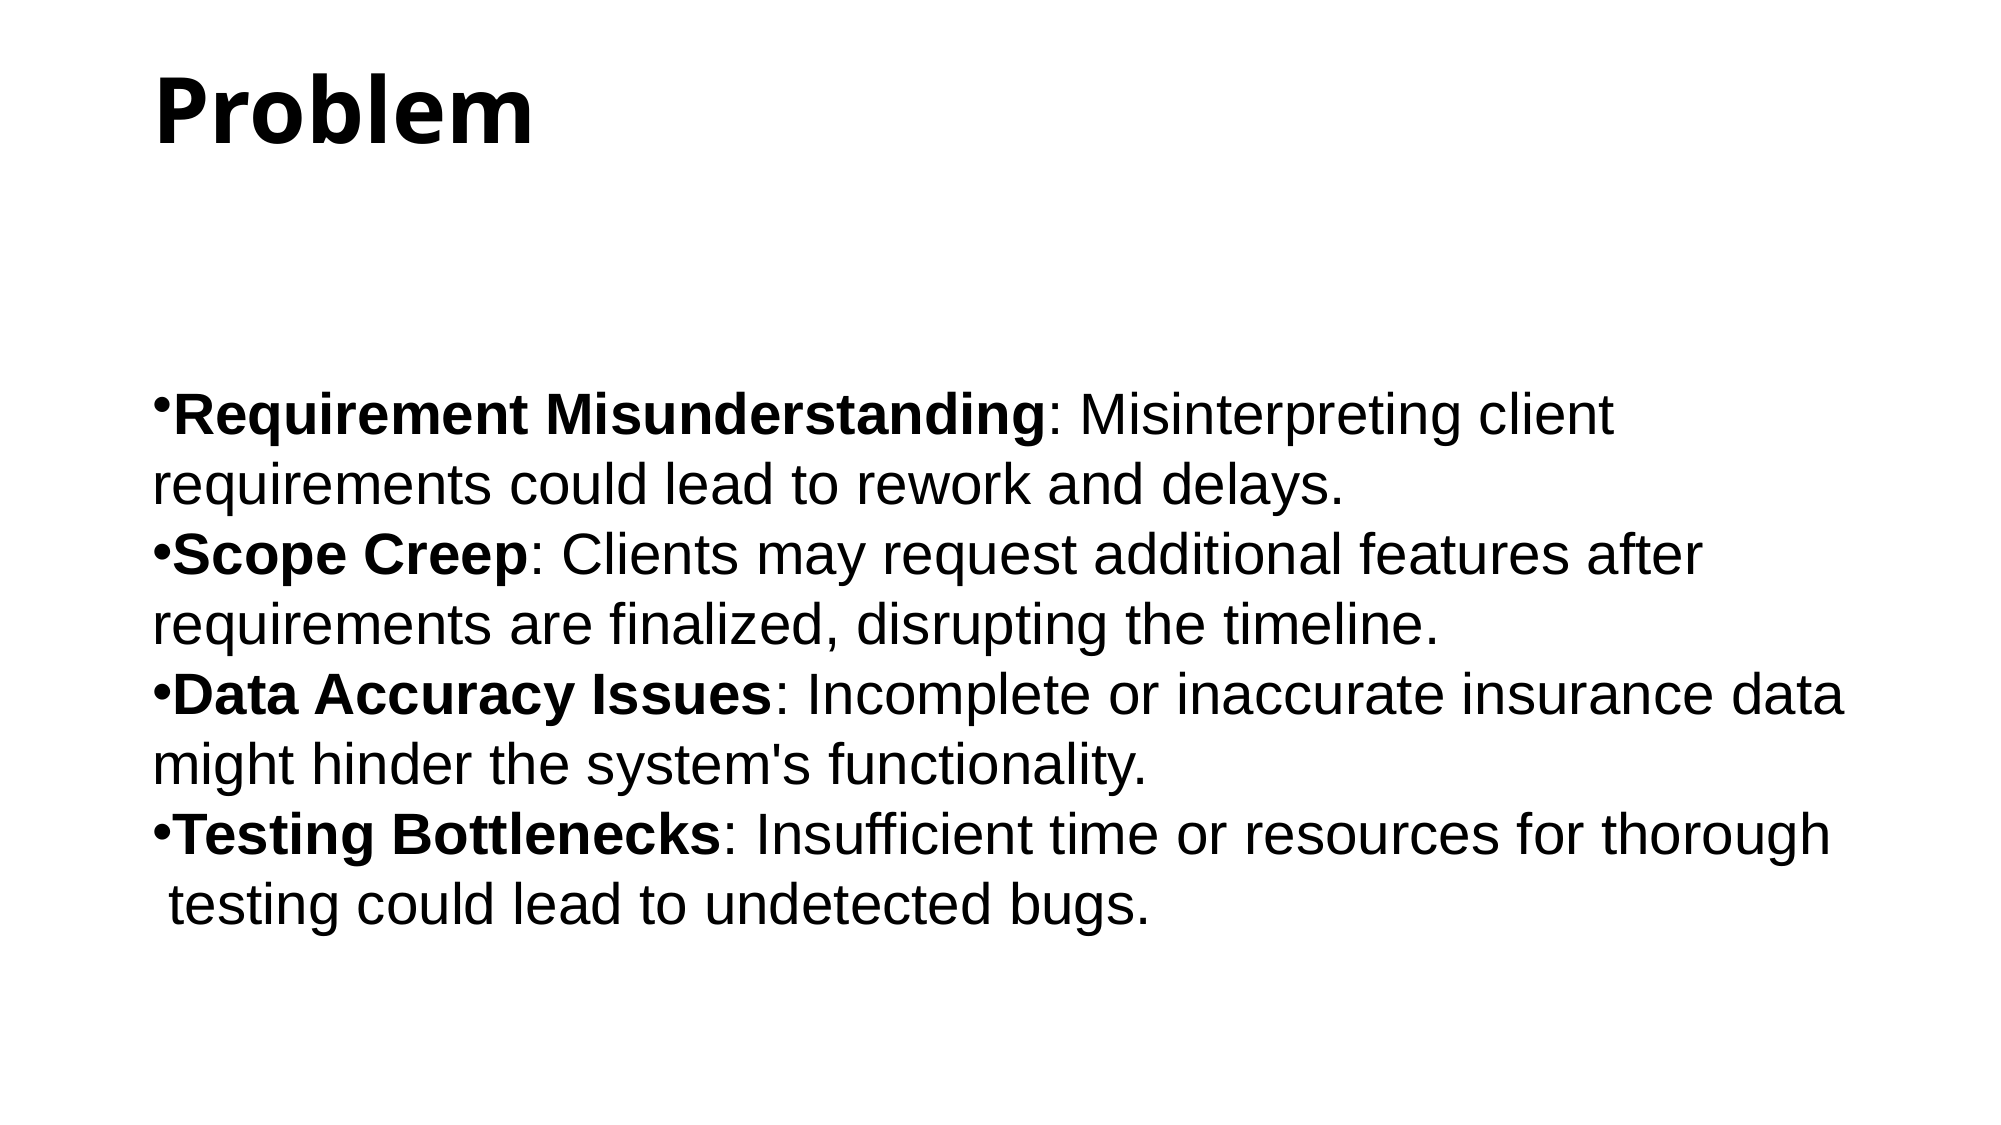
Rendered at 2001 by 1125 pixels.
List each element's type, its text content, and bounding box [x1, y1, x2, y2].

title Problem [137, 59, 1863, 278]
list Requirement Misunderstanding: Misinterpreting client requirements could lead to rework and delays. Scope Creep: Clients may request additional features after requirements are finalized, disrupting the timeline. Data Accuracy Issues: Incomplete or inaccurate insurance data might hinder the system's functionality. Testing Bottlenecks: Insufficient time or resources for thorough testing could lead to undetected bugs. [137, 330, 1896, 983]
